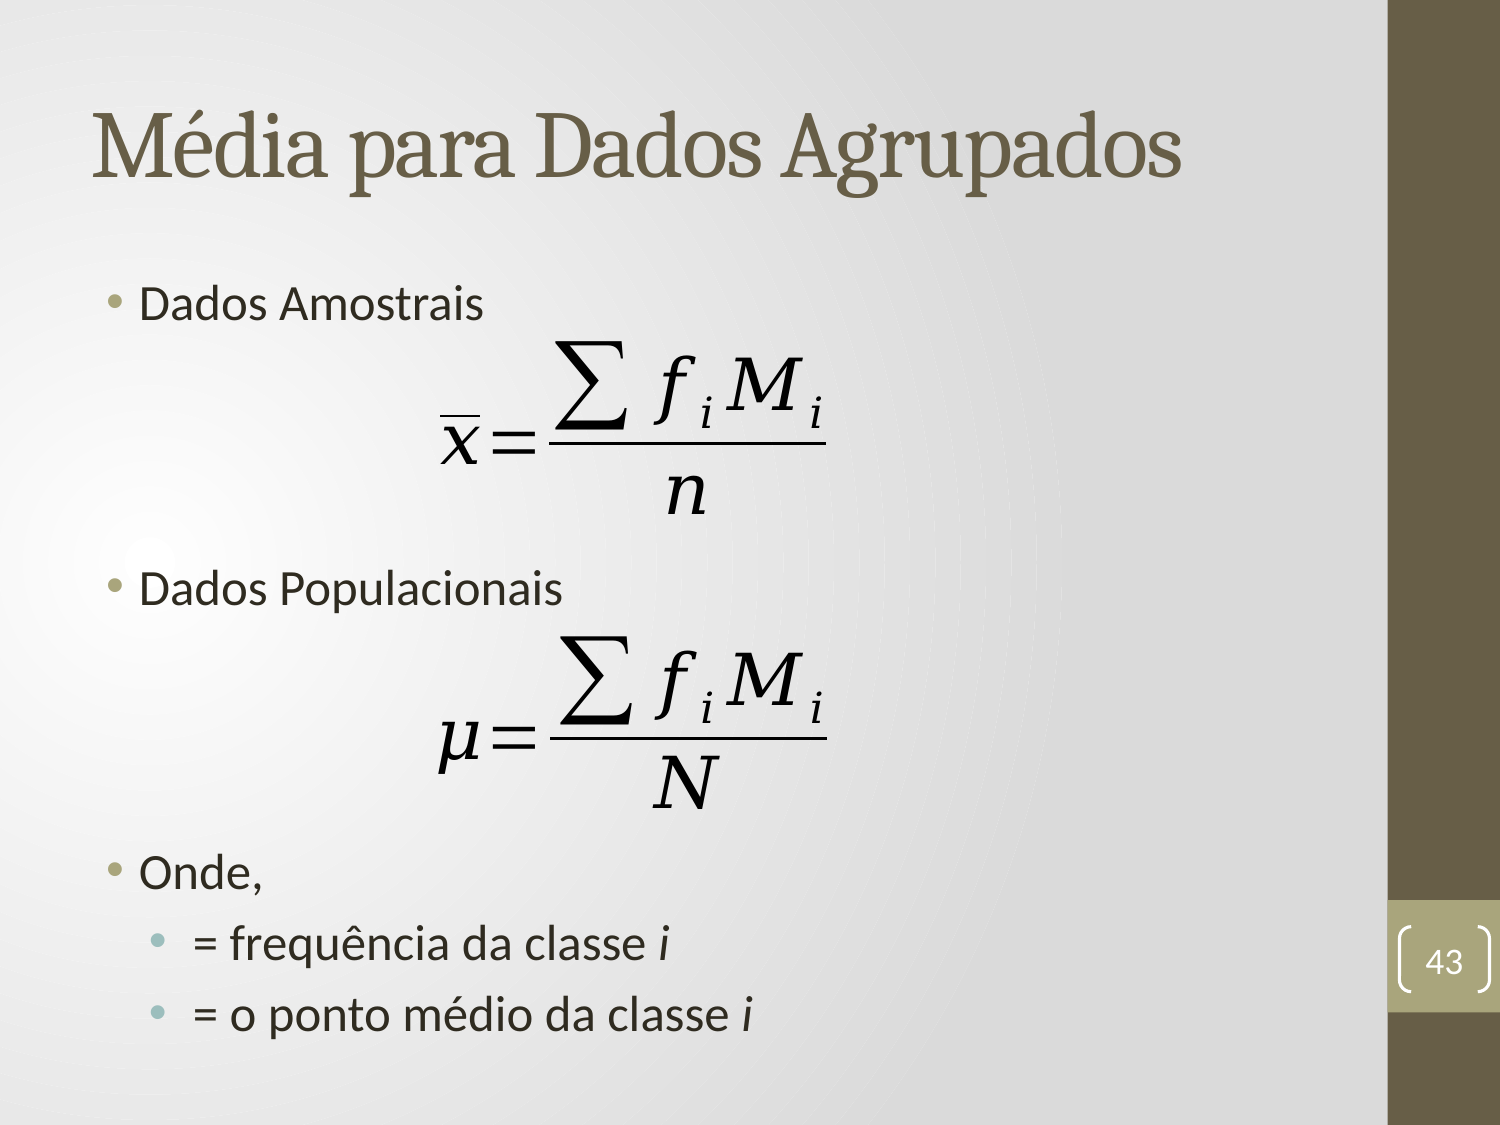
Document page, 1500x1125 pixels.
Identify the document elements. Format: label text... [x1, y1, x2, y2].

slide_number 43 [1397, 925, 1492, 994]
title Média para Dados Agrupados [75, 45, 1325, 233]
